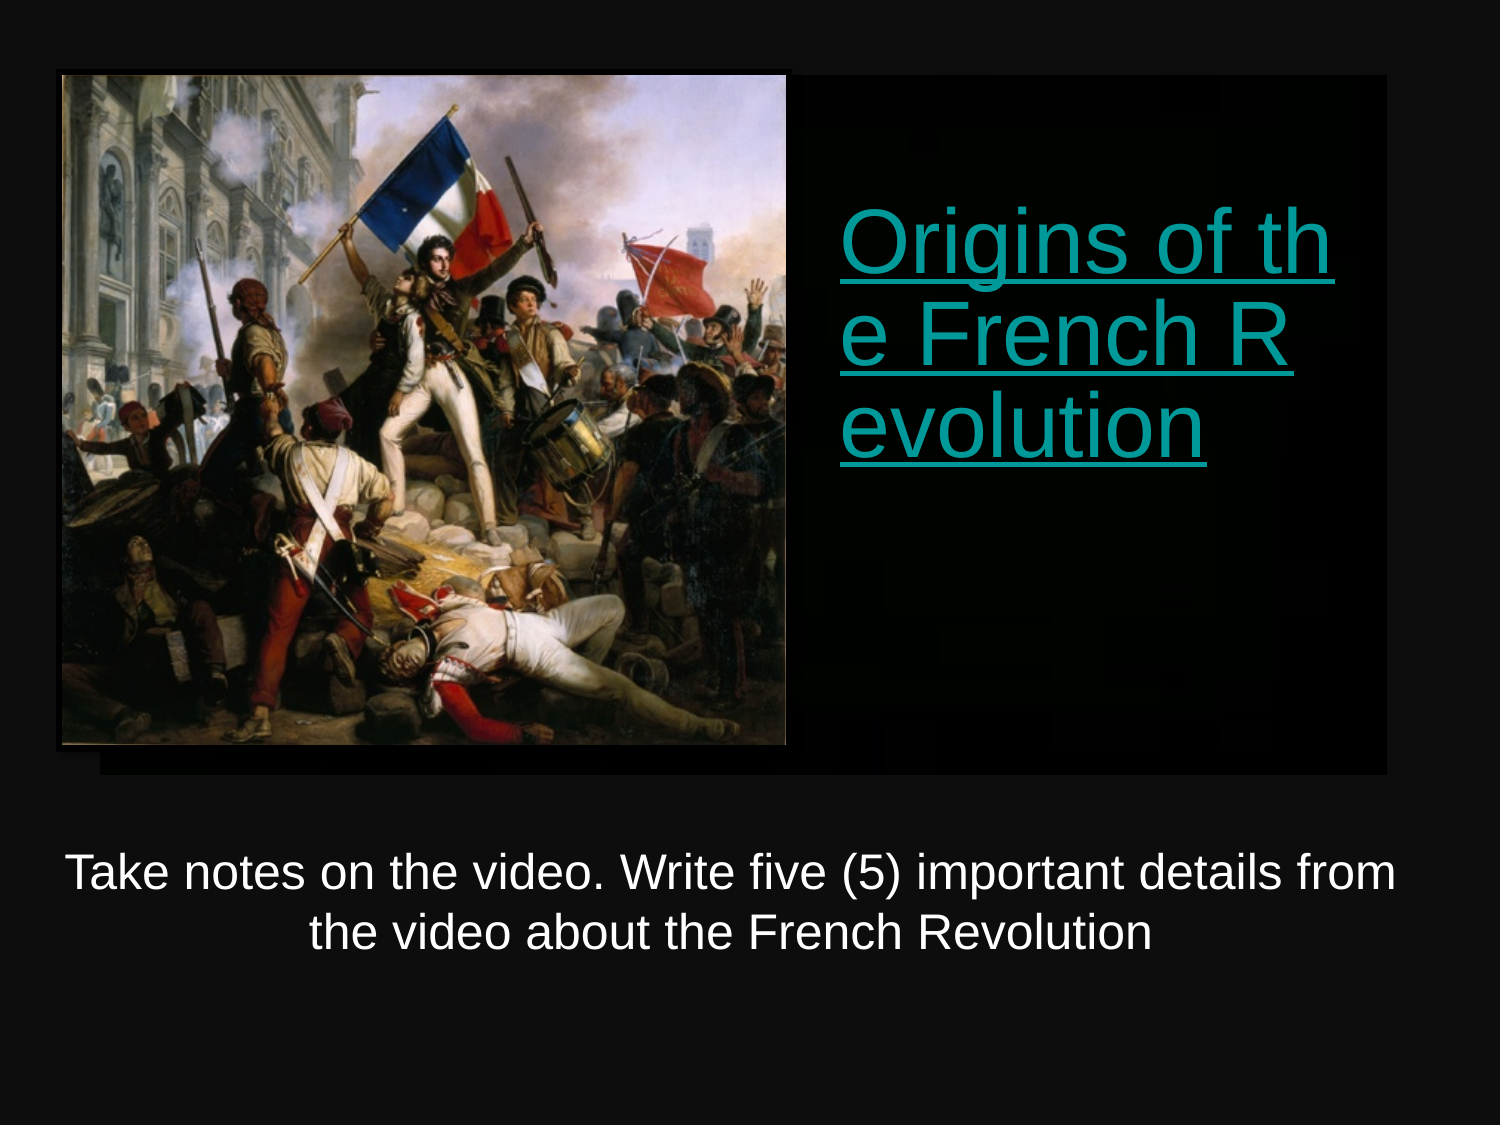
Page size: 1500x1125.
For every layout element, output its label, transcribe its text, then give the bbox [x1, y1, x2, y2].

text_box Take notes on the video. Write five (5) important details from the video about the French Revolution [37, 787, 1425, 1088]
picture [62, 74, 787, 746]
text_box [99, 74, 1388, 776]
